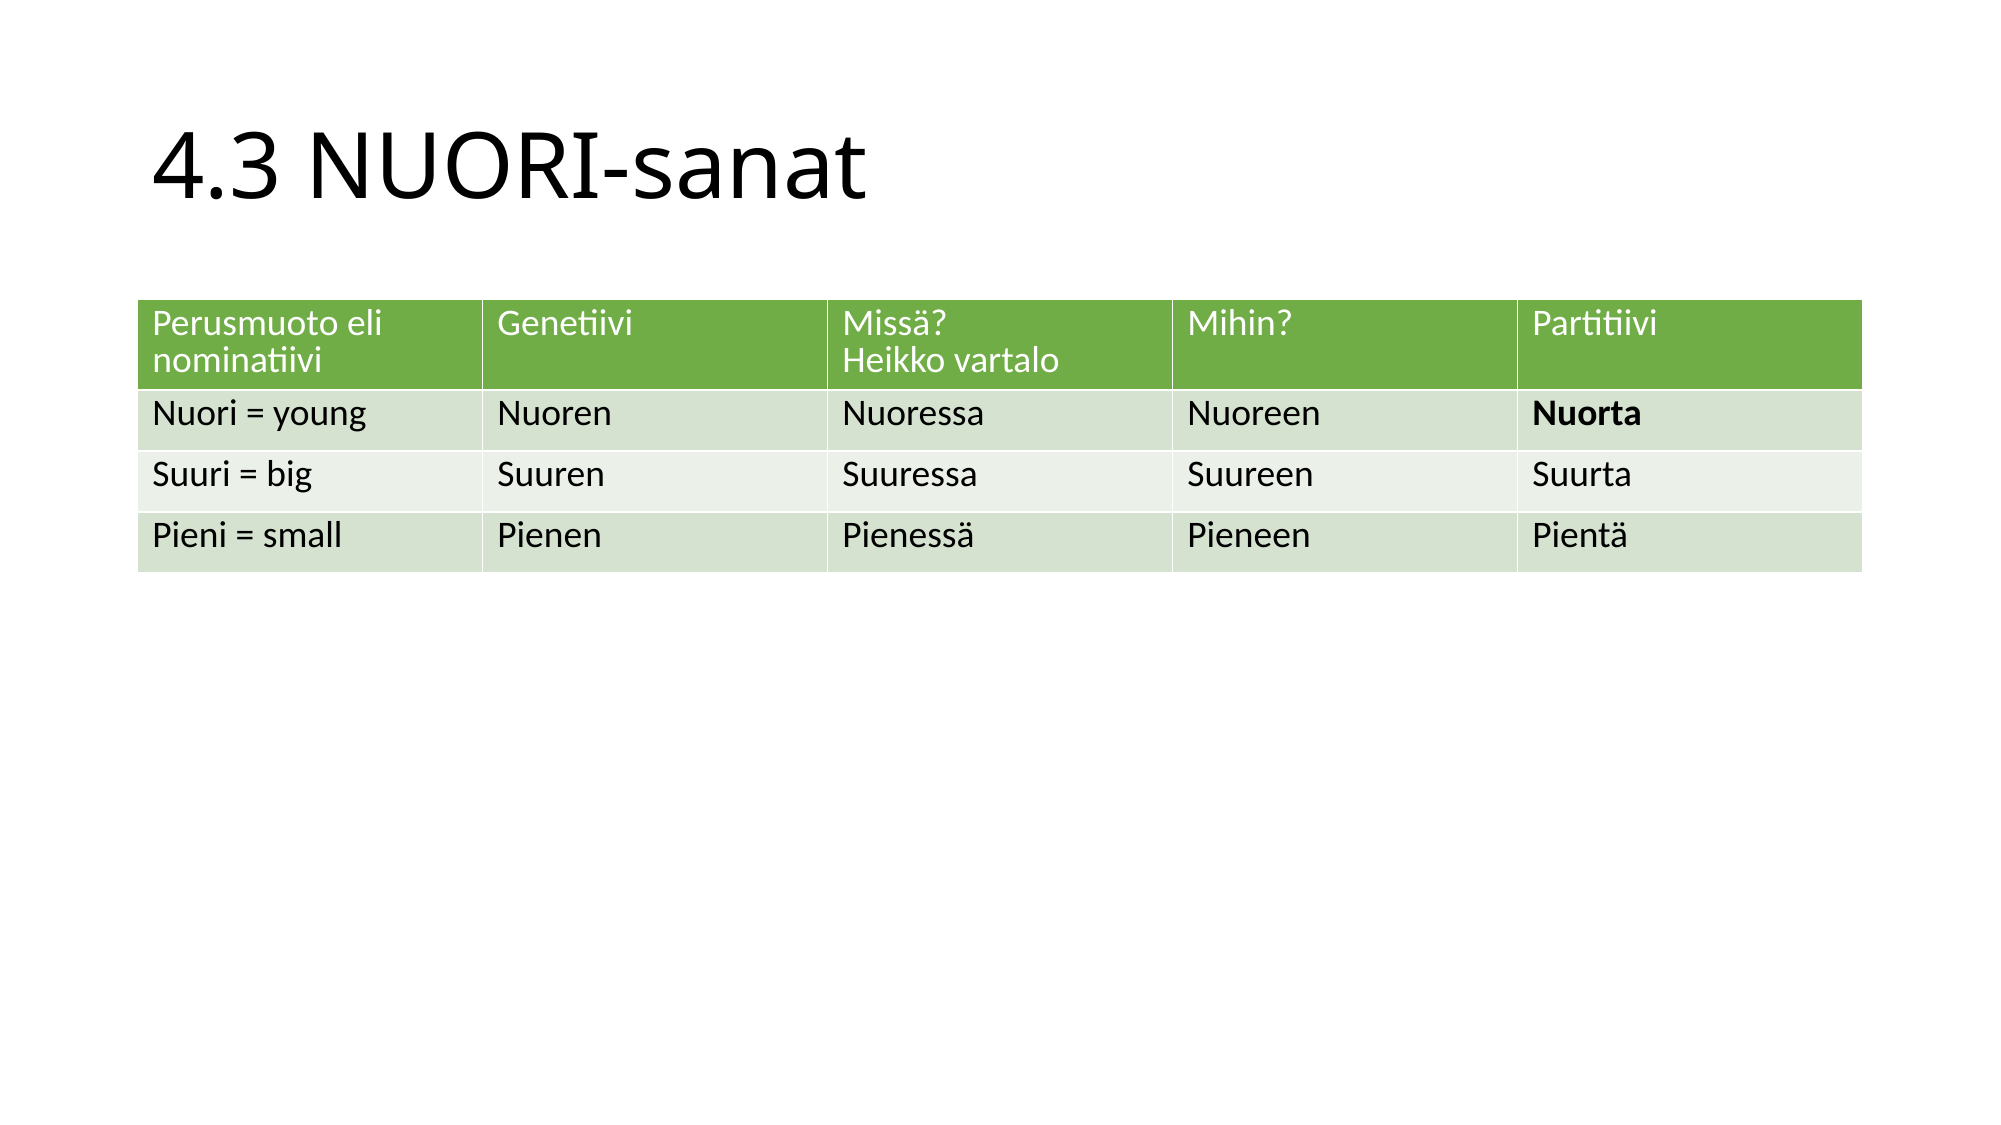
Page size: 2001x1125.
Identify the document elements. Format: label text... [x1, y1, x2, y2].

table_cell Suuri = big [138, 452, 482, 511]
table_cell Suuren [483, 452, 827, 511]
table_cell Pieni = small [138, 513, 482, 572]
table_cell Pieneen [1173, 513, 1517, 572]
title 4.3 NUORI-sanat [137, 59, 1863, 278]
table_cell Nuorta [1518, 391, 1862, 450]
table_header Missä? Heikko vartalo [828, 300, 1172, 389]
table_cell Nuoreen [1173, 391, 1517, 450]
table_cell Pienessä [828, 513, 1172, 572]
table_cell Nuoren [483, 391, 827, 450]
table_header Mihin? [1173, 300, 1517, 389]
table_cell Pienen [483, 513, 827, 572]
table_cell Nuori = young [138, 391, 482, 450]
table_cell Nuoressa [828, 391, 1172, 450]
table_header Perusmuoto eli nominatiivi [138, 300, 482, 389]
table_cell Suurta [1518, 452, 1862, 511]
table_cell Suuressa [828, 452, 1172, 511]
table_header Genetiivi [483, 300, 827, 389]
table_header Partitiivi [1518, 300, 1862, 389]
table_cell Suureen [1173, 452, 1517, 511]
table_cell Pientä [1518, 513, 1862, 572]
